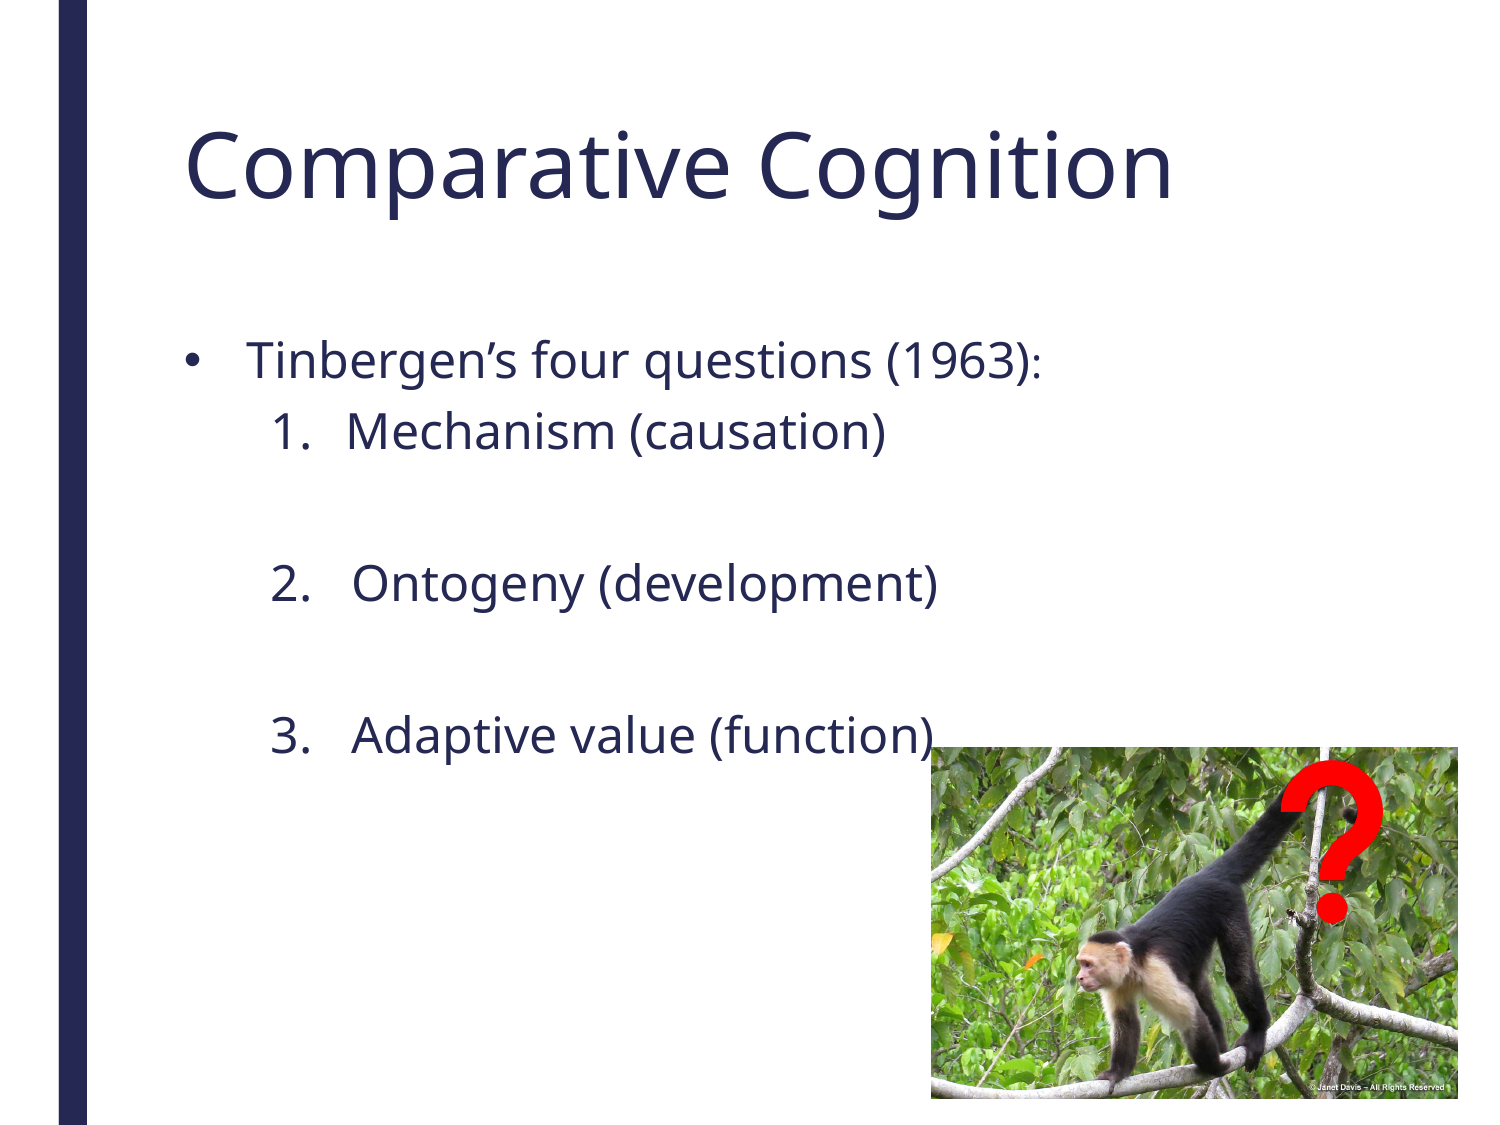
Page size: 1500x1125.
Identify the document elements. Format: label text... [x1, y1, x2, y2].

picture [930, 747, 1458, 1099]
title Comparative Cognition [168, 112, 1351, 325]
list Tinbergen’s four questions (1963): Mechanism (causation) 2. Ontogeny (development) 3. Adaptive value (function) [168, 325, 1351, 1056]
